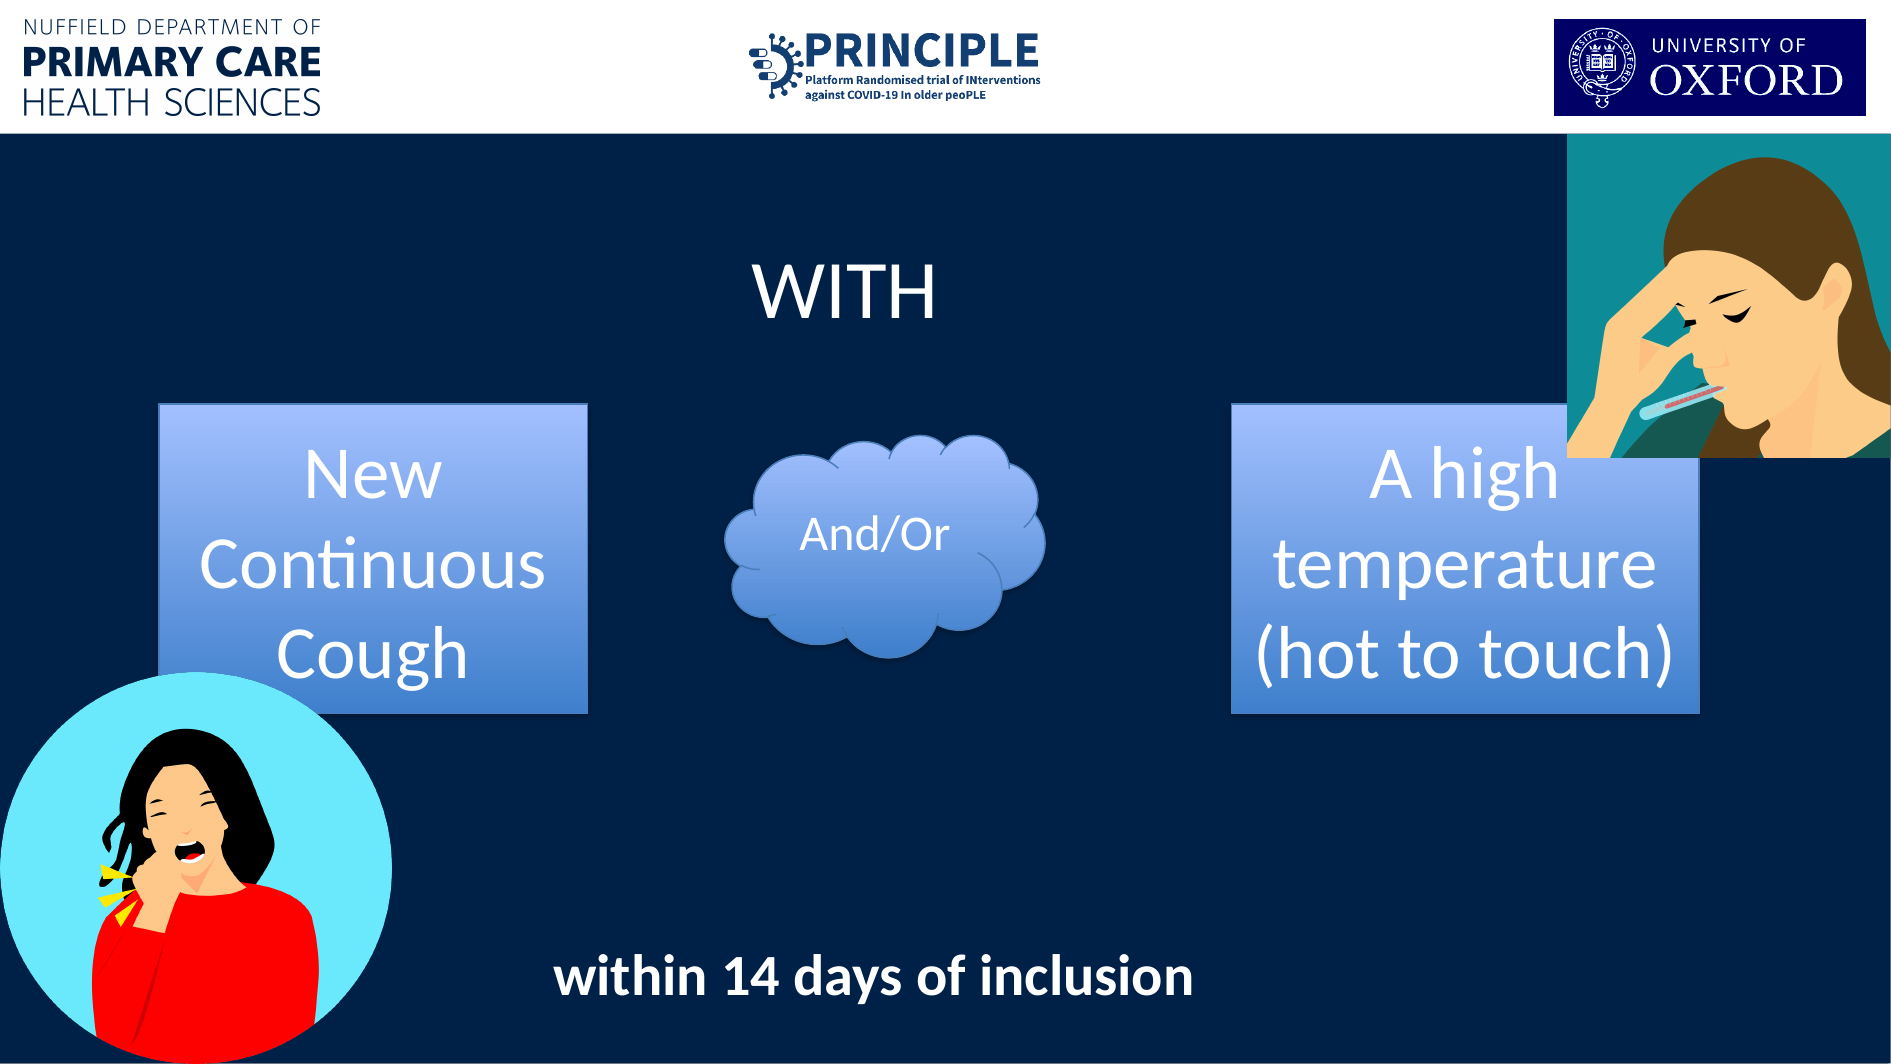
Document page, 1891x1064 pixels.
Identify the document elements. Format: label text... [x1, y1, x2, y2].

picture [1554, 19, 1866, 116]
picture [0, 672, 392, 1064]
text_box WITH [689, 227, 1020, 543]
picture [741, 10, 1046, 120]
text_box [724, 434, 1046, 659]
picture [24, 19, 320, 116]
picture [1567, 134, 1891, 459]
text_box And/Or [784, 492, 986, 568]
text_box A high temperature (hot to touch) [1231, 403, 1700, 714]
text_box New Continuous Cough [158, 403, 588, 714]
text_box within 14 days of inclusion [538, 929, 1342, 1014]
